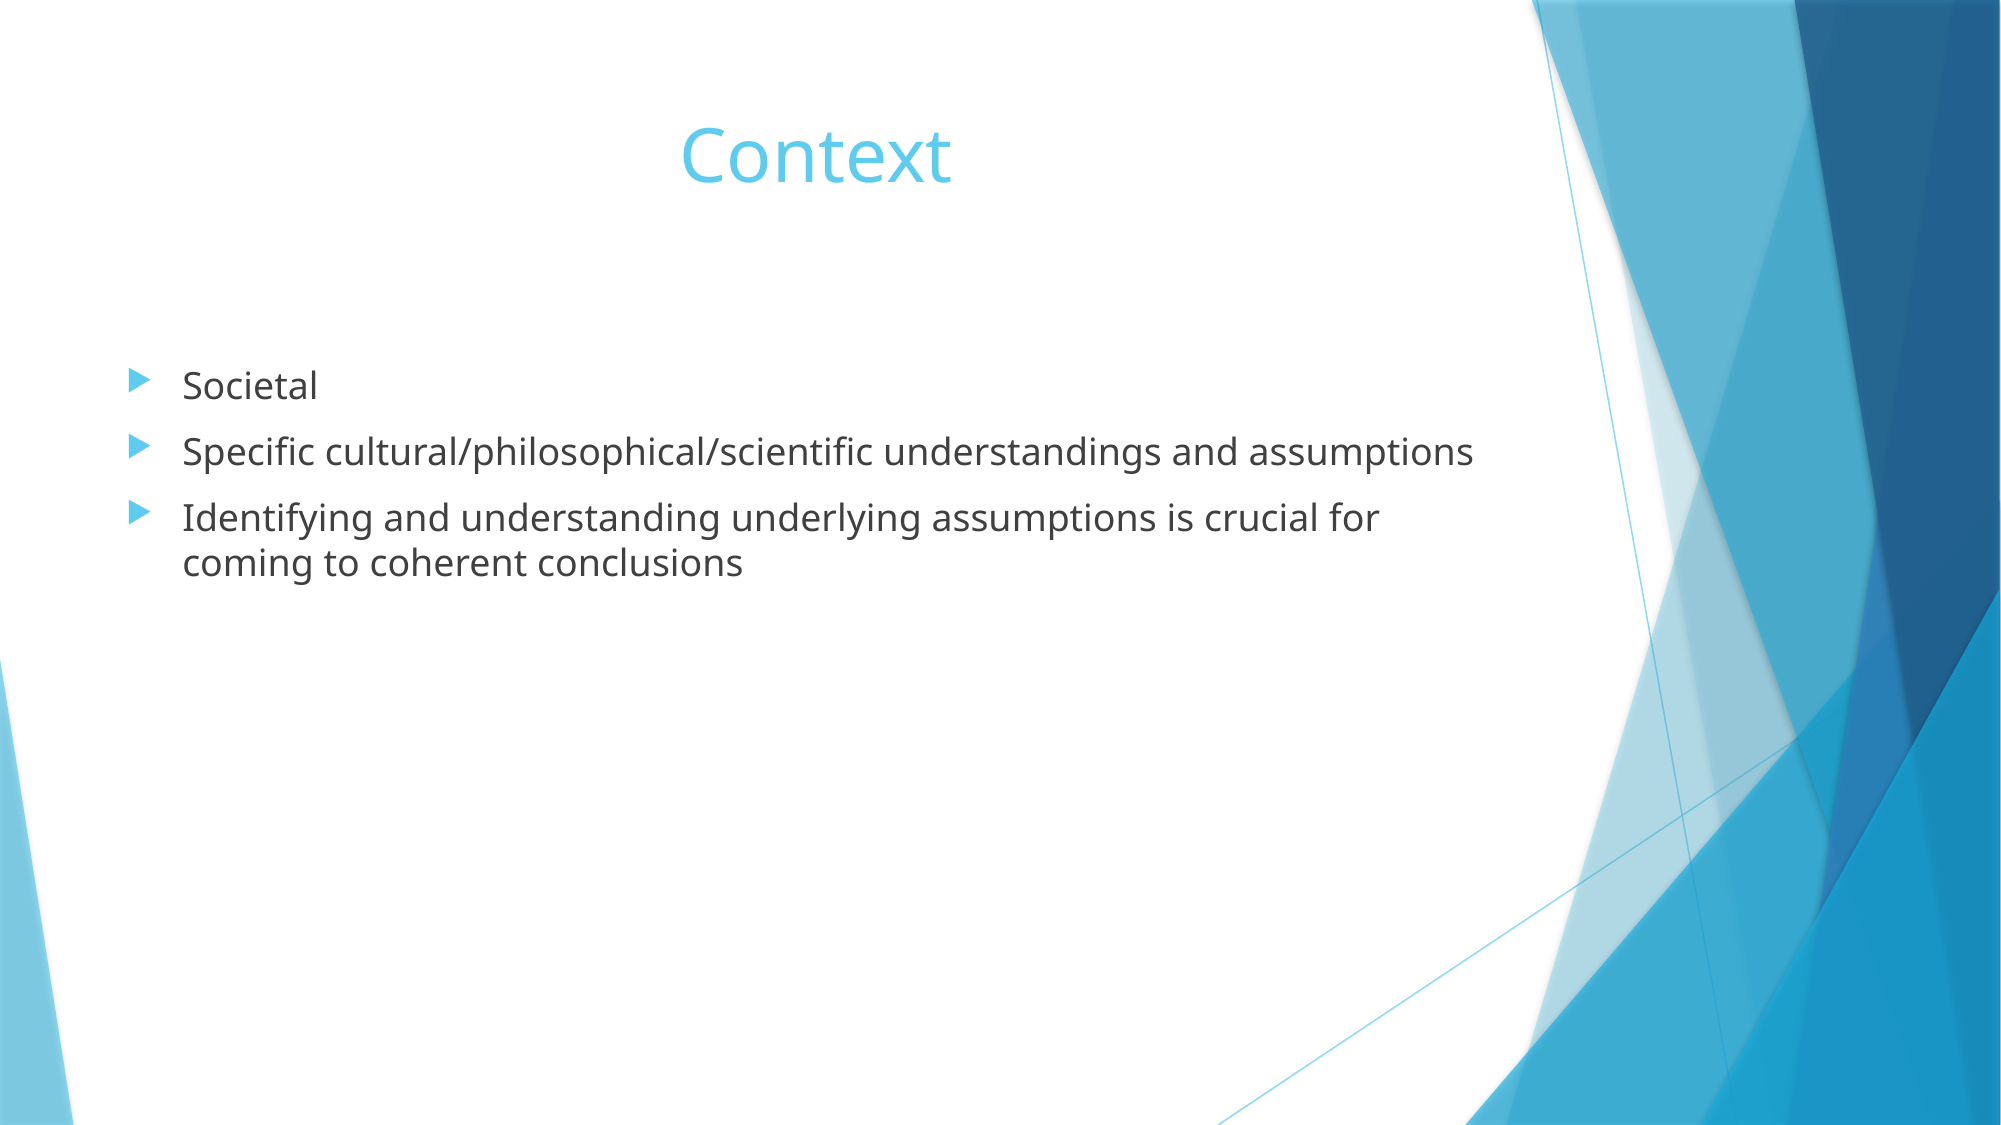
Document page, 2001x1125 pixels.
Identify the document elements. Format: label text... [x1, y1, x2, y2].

title Context [111, 99, 1522, 317]
list Societal Specific cultural/philosophical/scientific understandings and assumptions Identifying and understanding underlying assumptions is crucial for coming to coherent conclusions [111, 354, 1522, 992]
